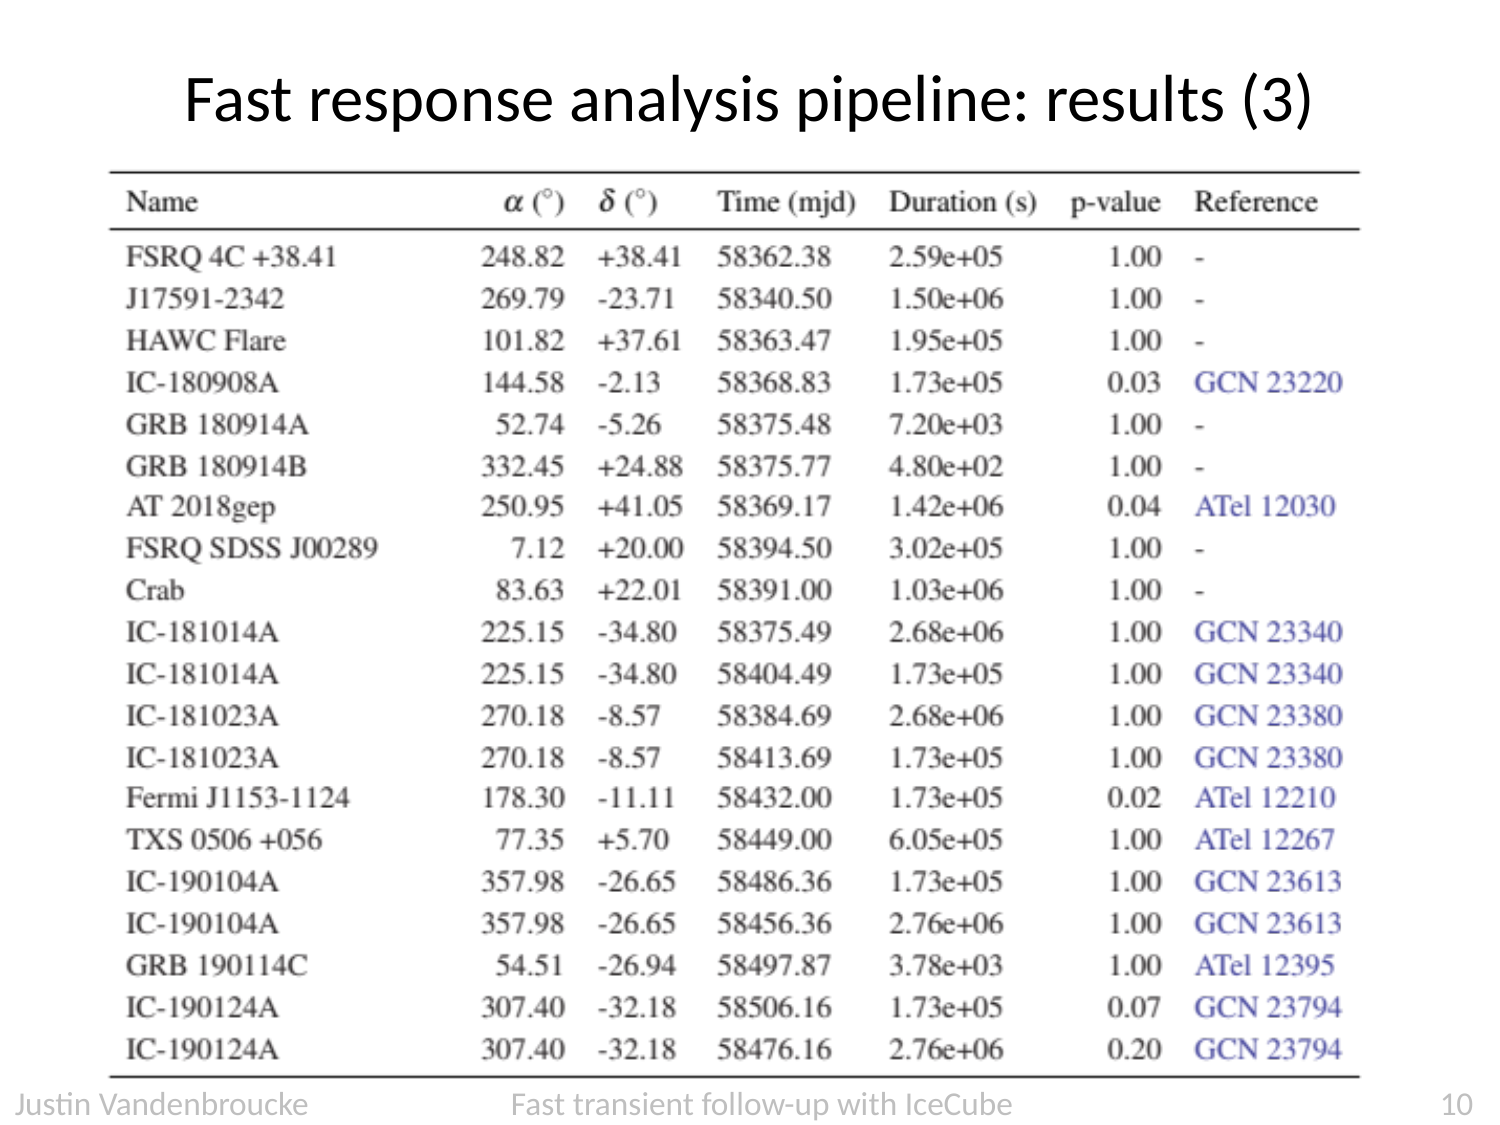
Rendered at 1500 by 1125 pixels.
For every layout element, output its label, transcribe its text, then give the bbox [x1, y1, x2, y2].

footer Justin Vandenbroucke Fast transient follow-up with IceCube [0, 1074, 1500, 1125]
title Fast response analysis pipeline: results (3) [75, 1, 1425, 189]
slide_number 10 [1425, 1074, 1500, 1124]
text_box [74, 149, 1379, 1085]
